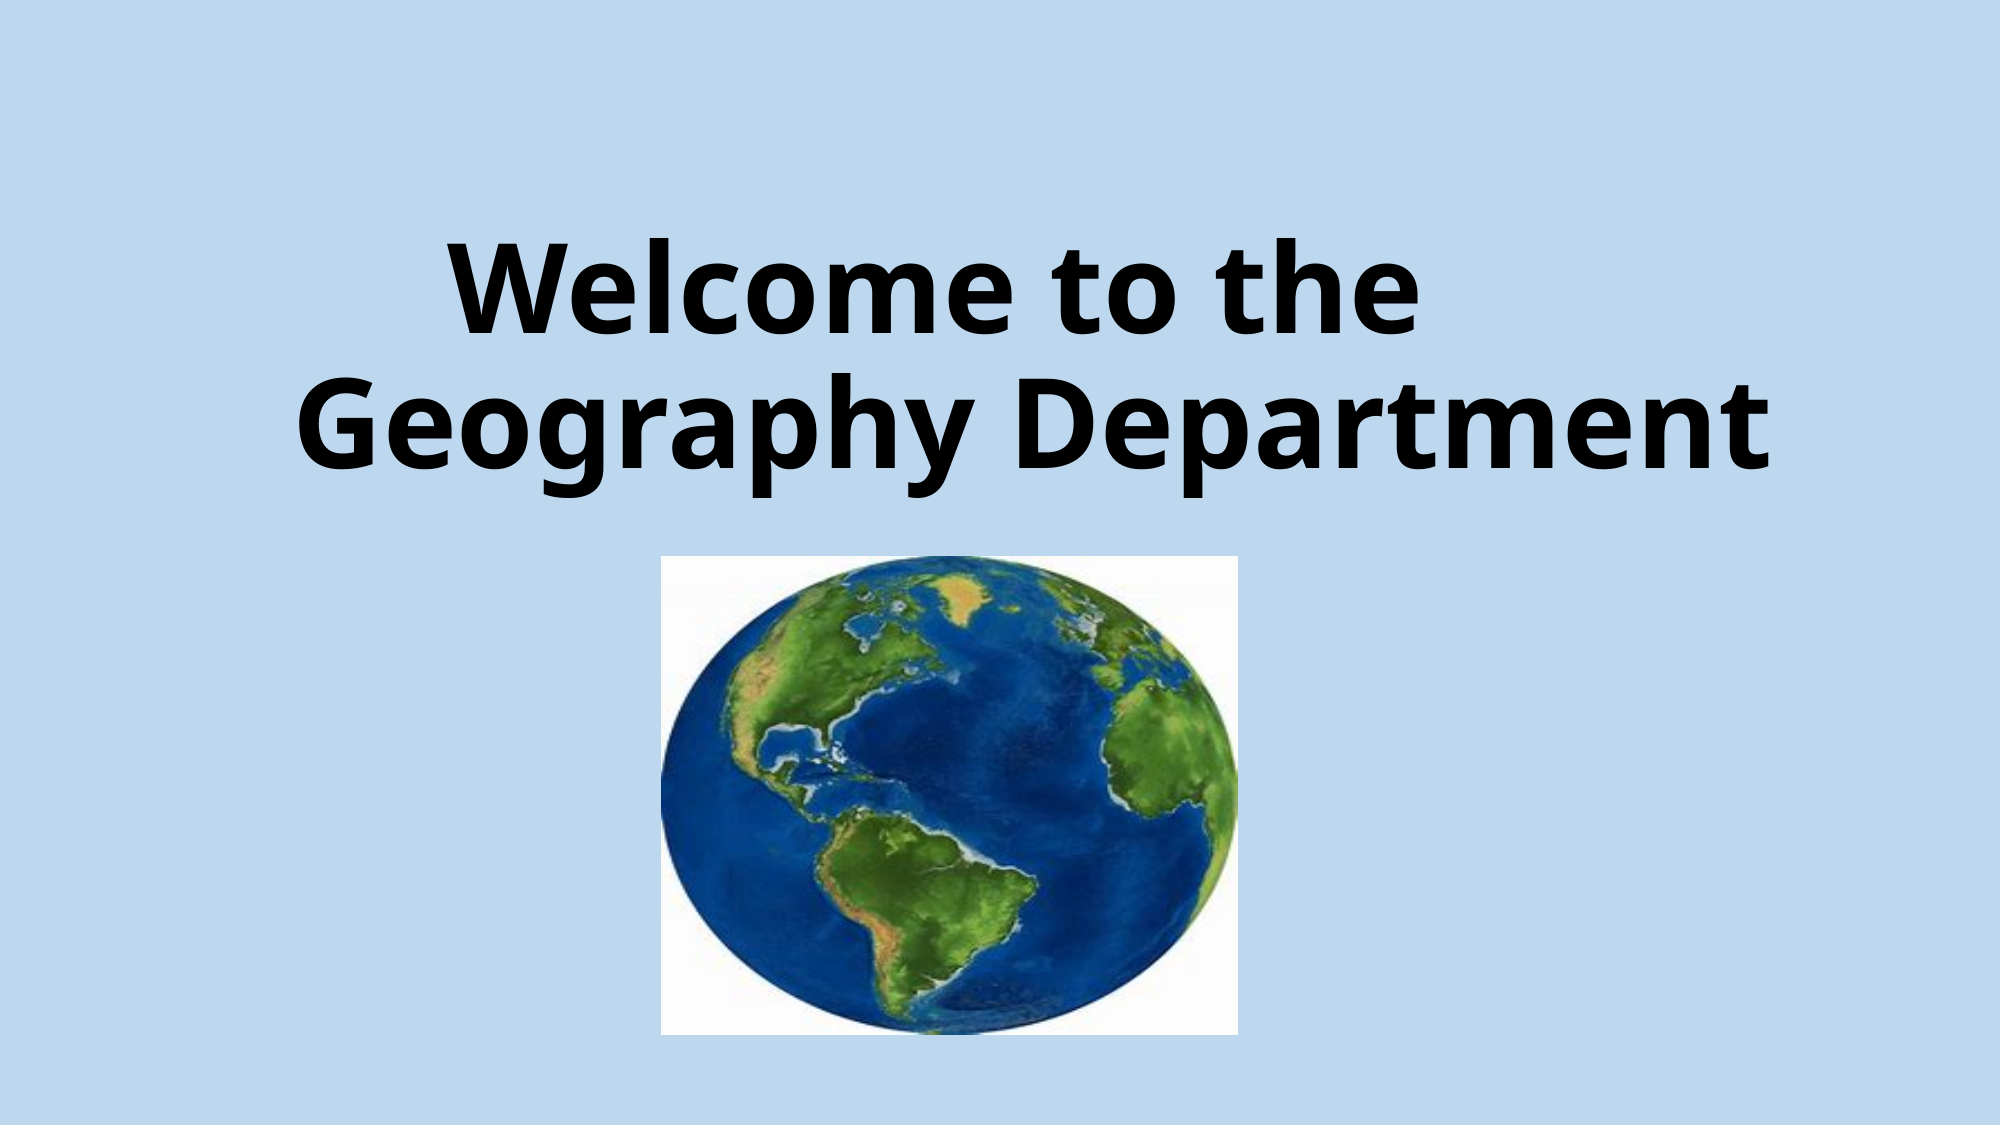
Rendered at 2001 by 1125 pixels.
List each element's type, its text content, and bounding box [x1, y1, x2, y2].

picture [661, 556, 1238, 1035]
title Welcome to the Geography Department [147, 165, 1870, 557]
